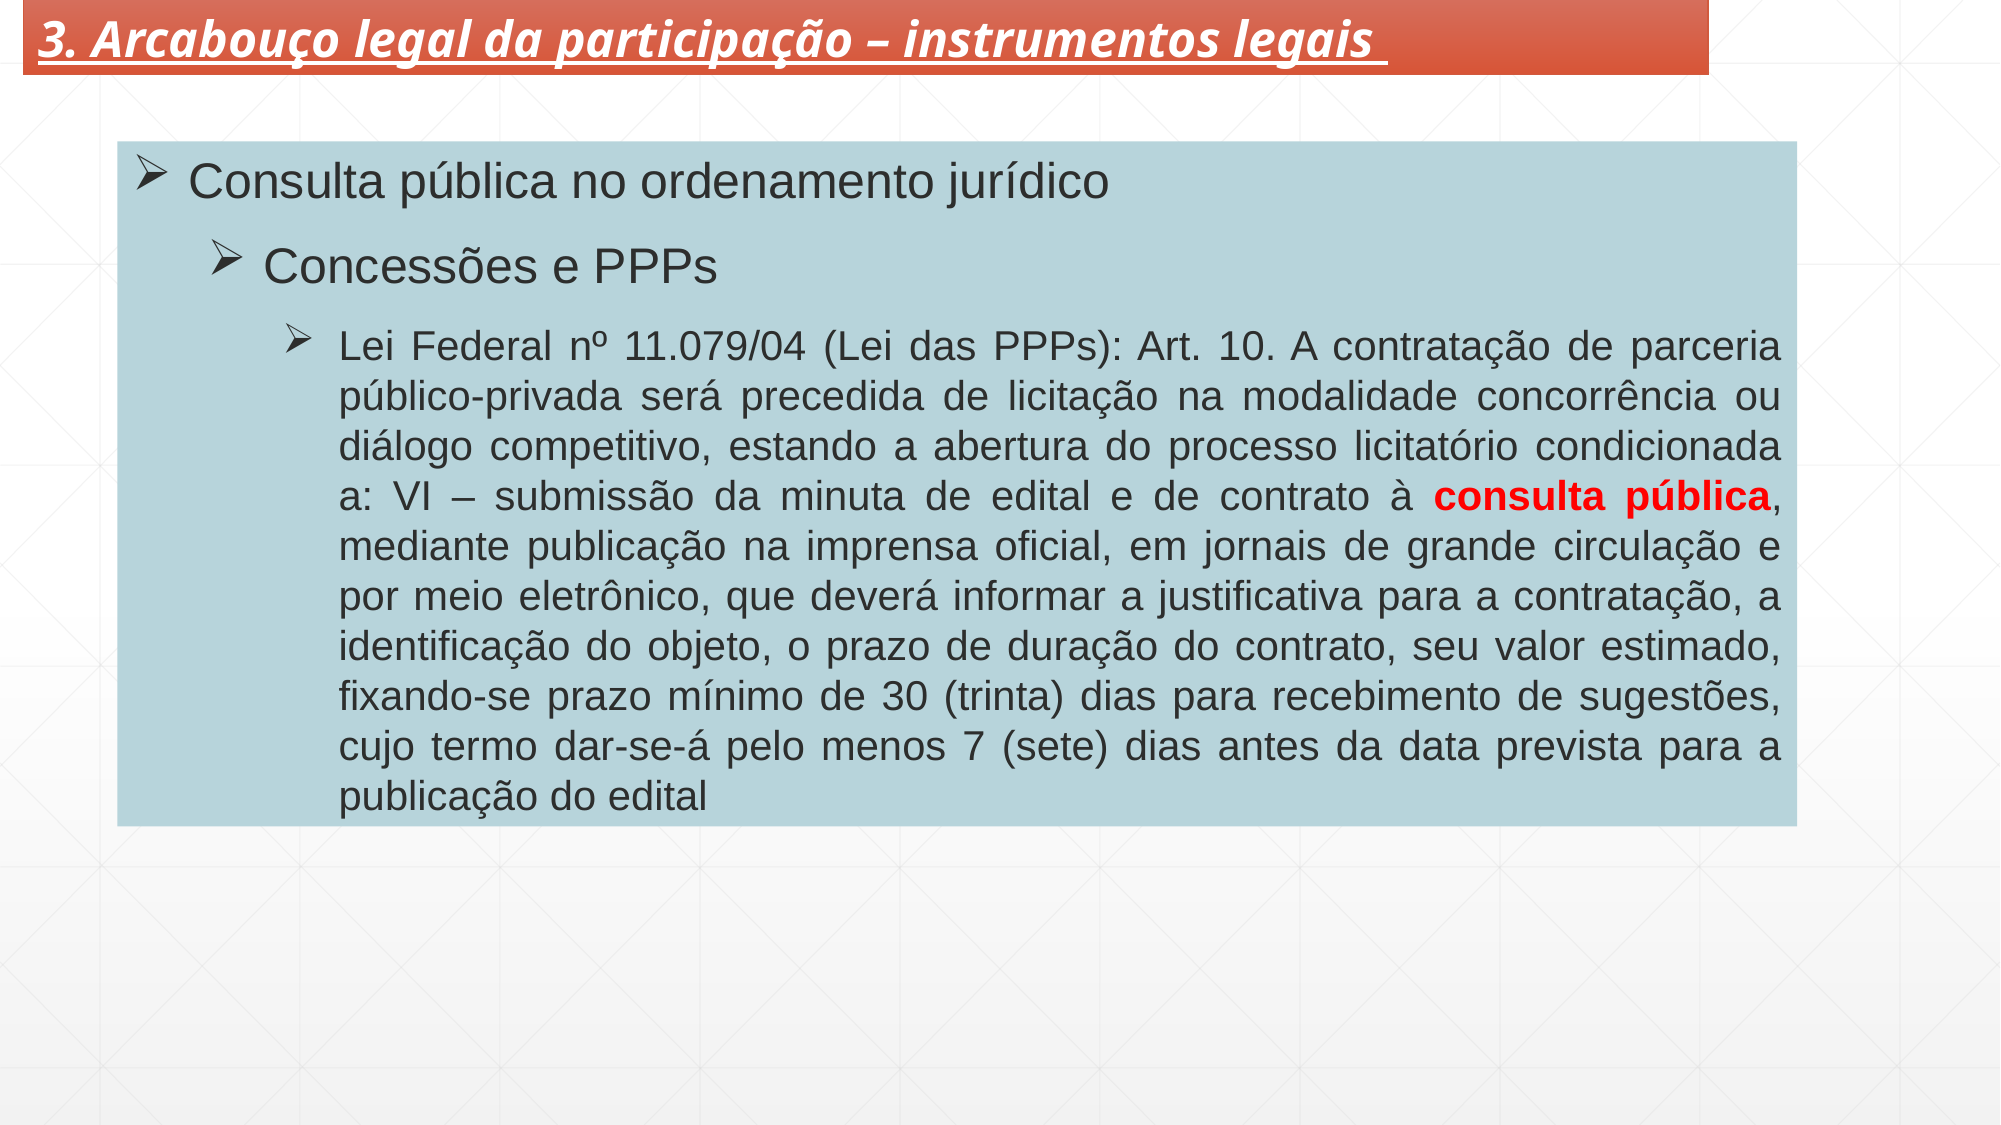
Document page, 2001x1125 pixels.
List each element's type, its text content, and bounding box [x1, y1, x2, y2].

text_box Consulta pública no ordenamento jurídico Concessões e PPPs Lei Federal nº 11.079/04 (Lei das PPPs): Art. 10. A contratação de parceria público-privada será precedida de licitação na modalidade concorrência ou diálogo competitivo, estando a abertura do processo licitatório condicionada a: VI – submissão da minuta de edital e de contrato à consulta pública, mediante publicação na imprensa oficial, em jornais de grande circulação e por meio eletrônico, que deverá informar a justificativa para a contratação, a identificação do objeto, o prazo de duração do contrato, seu valor estimado, fixando-se prazo mínimo de 30 (trinta) dias para recebimento de sugestões, cujo termo dar-se-á pelo menos 7 (sete) dias antes da data prevista para a publicação do edital [117, 141, 1798, 827]
text_box 3. Arcabouço legal da participação – instrumentos legais [23, 0, 1709, 75]
